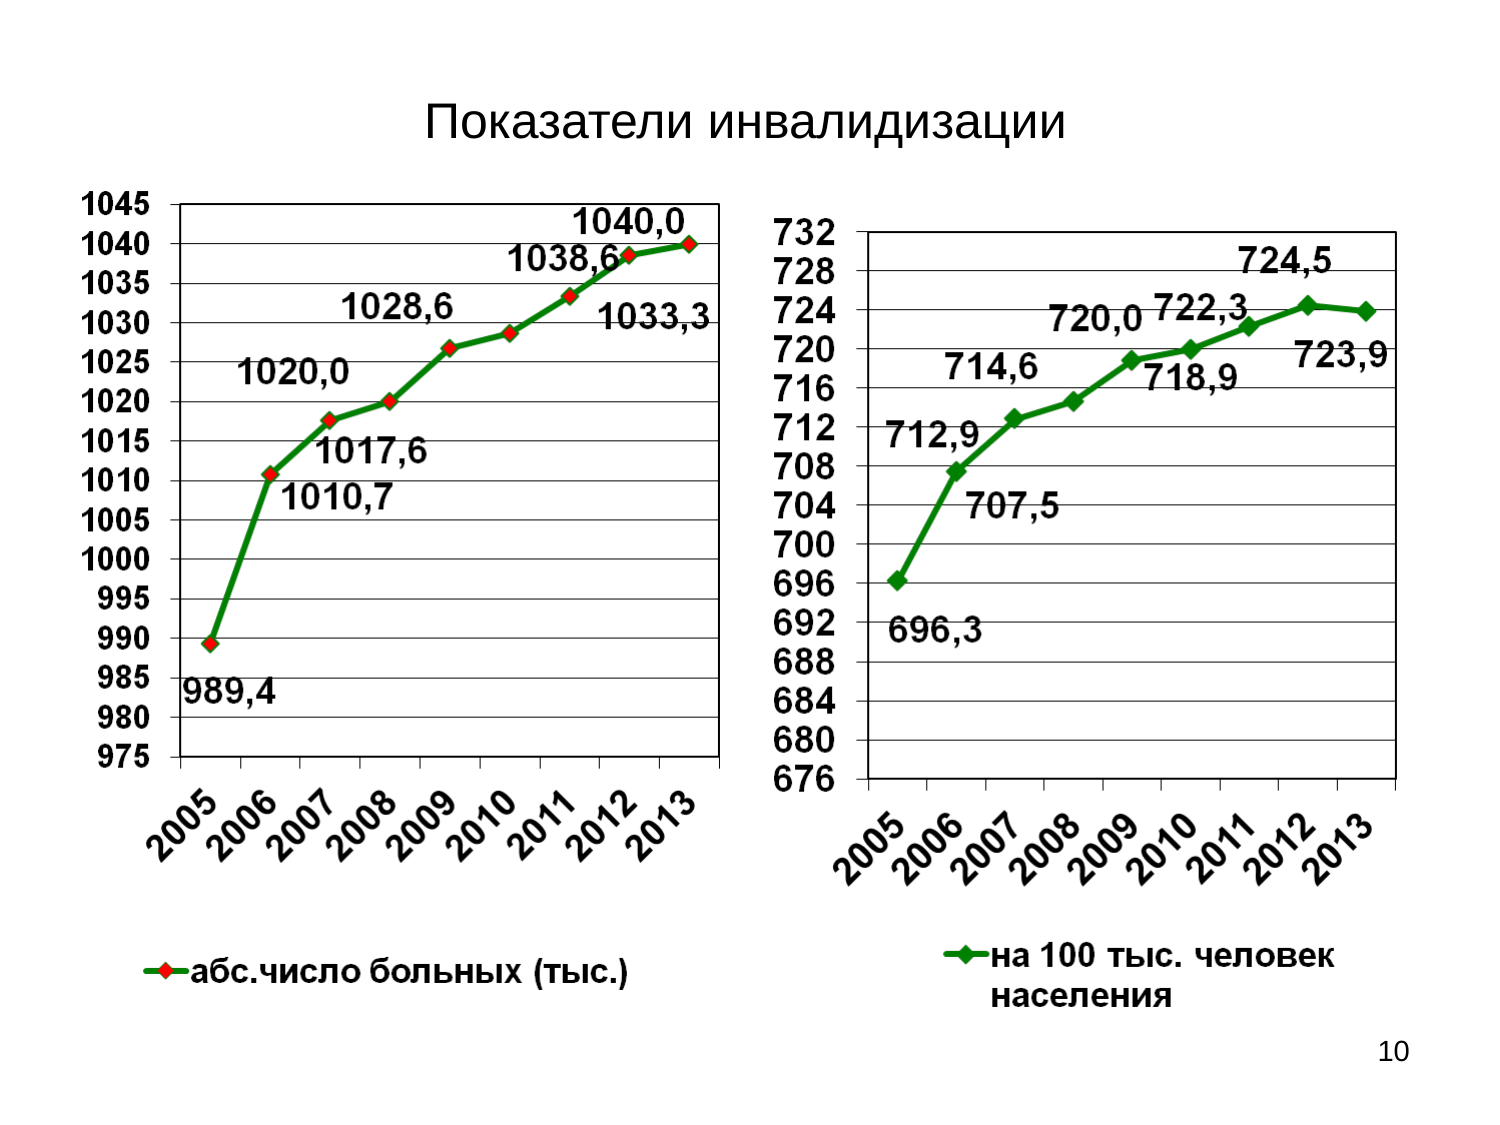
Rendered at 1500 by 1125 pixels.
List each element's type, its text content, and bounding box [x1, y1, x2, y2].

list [61, 143, 742, 1013]
title Показатели инвалидизации [94, 54, 1397, 154]
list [729, 155, 1450, 1042]
slide_number 10 [1074, 1049, 1426, 1103]
